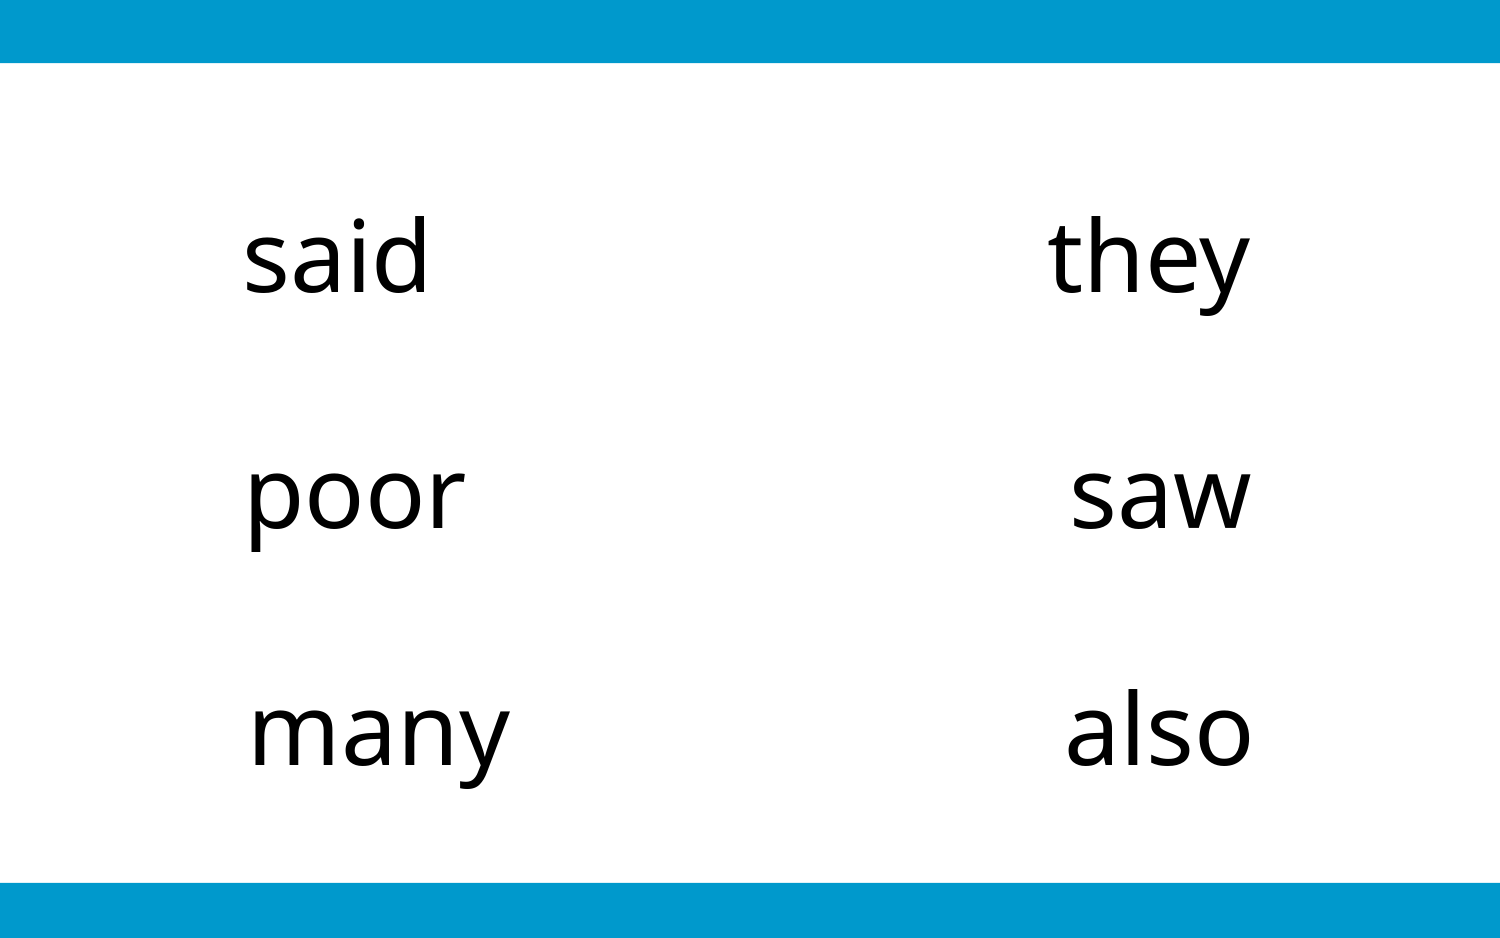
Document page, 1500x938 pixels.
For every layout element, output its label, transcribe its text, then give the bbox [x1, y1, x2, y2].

text_box they [1032, 124, 1266, 320]
text_box said [227, 124, 449, 320]
text_box many [233, 598, 526, 793]
text_box [0, 0, 1500, 64]
text_box saw [1054, 361, 1267, 557]
text_box poor [228, 361, 482, 557]
text_box also [1049, 598, 1270, 793]
text_box [0, 882, 1500, 938]
